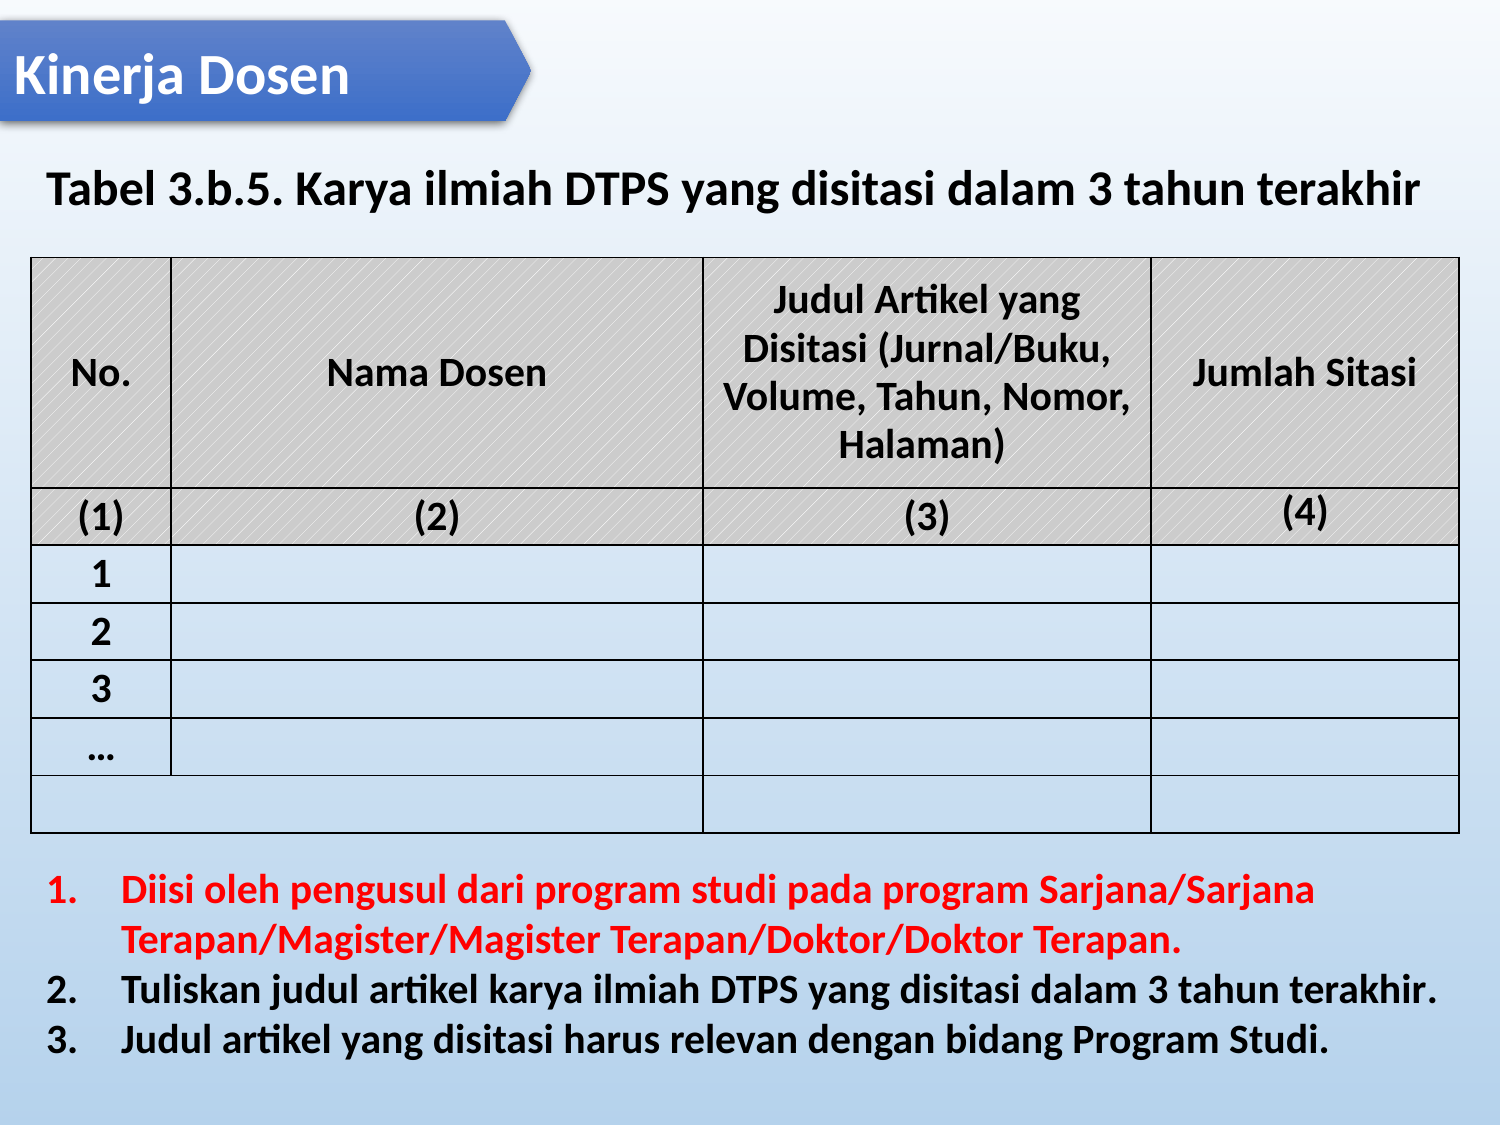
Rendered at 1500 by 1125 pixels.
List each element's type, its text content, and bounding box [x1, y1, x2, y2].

table_cell [32, 776, 702, 832]
table_cell [1152, 546, 1458, 602]
table_cell [704, 604, 1150, 659]
text_box Diisi oleh pengusul dari program studi pada program Sarjana/Sarjana Terapan/Magister/Magister Terapan/Doktor/Doktor Terapan. Tuliskan judul artikel karya ilmiah DTPS yang disitasi dalam 3 tahun terakhir. Judul artikel yang disitasi harus relevan dengan bidang Program Studi. [31, 854, 1460, 1070]
table_cell (1) [32, 489, 170, 544]
table_cell [1152, 776, 1458, 832]
table_cell 1 [32, 546, 170, 602]
table_cell 3 [32, 661, 170, 717]
table_cell (3) [704, 489, 1150, 544]
table_cell [704, 661, 1150, 717]
table_cell [172, 546, 702, 602]
table_cell [172, 604, 702, 659]
table_cell [704, 719, 1150, 775]
table_cell [1152, 719, 1458, 775]
table_cell [1152, 661, 1458, 717]
title Tabel 3.b.5. Karya ilmiah DTPS yang disitasi dalam 3 tahun terakhir [31, 139, 1460, 240]
table_cell [1152, 604, 1458, 659]
table_cell [704, 546, 1150, 602]
table_header Judul Artikel yang Disitasi (Jurnal/Buku, Volume, Tahun, Nomor, Halaman) [704, 258, 1150, 487]
table_header No. [32, 258, 170, 487]
table_cell [172, 661, 702, 717]
table_header Nama Dosen [172, 258, 702, 487]
table_cell (2) [172, 489, 702, 544]
text_box Kinerja Dosen [0, 20, 532, 122]
table_cell … [32, 719, 170, 775]
table_cell 2 [32, 604, 170, 659]
table_cell [704, 776, 1150, 832]
table_header Jumlah Sitasi [1152, 258, 1458, 487]
table_cell (4) [1152, 489, 1458, 544]
table_cell [172, 719, 702, 775]
